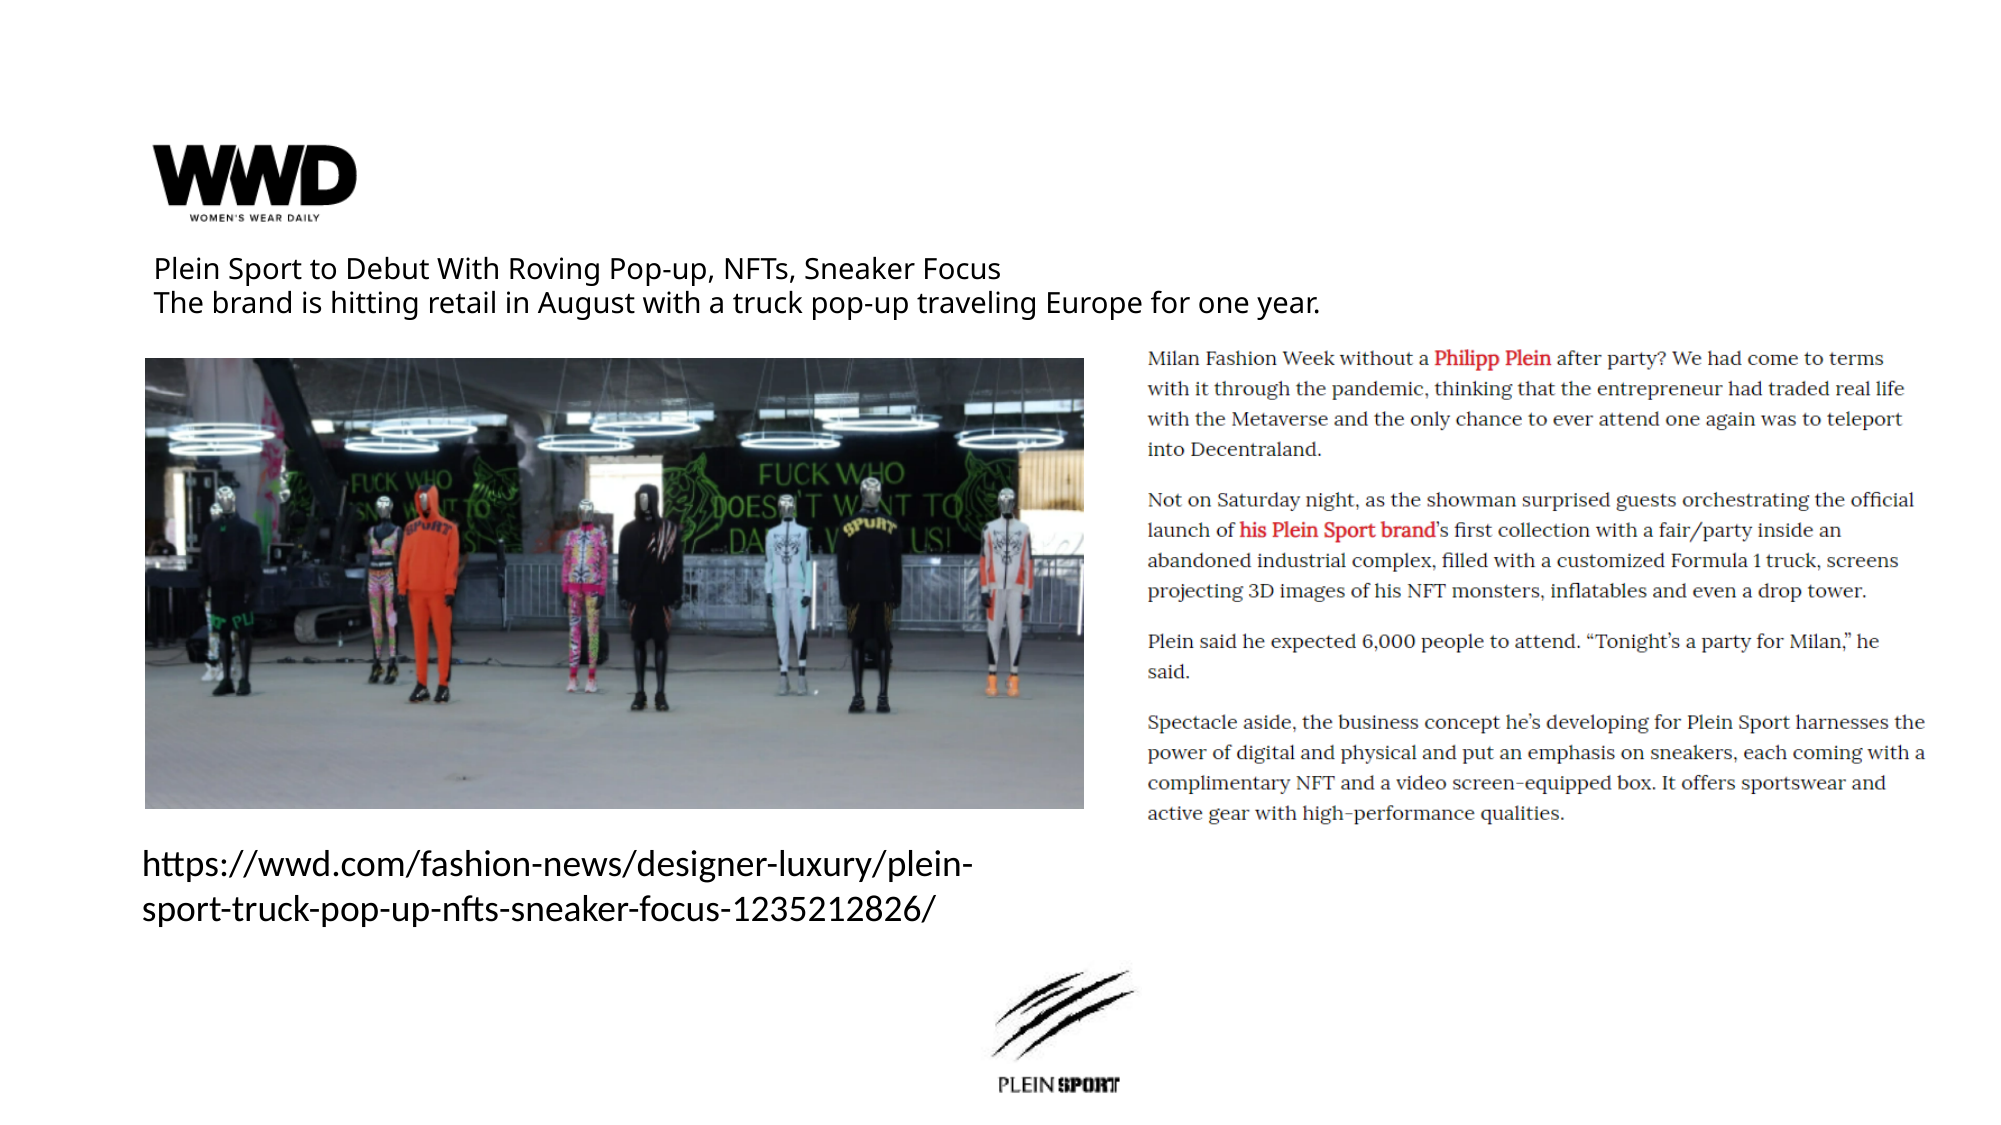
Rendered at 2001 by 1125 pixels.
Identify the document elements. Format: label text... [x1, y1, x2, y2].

picture [1117, 328, 1947, 839]
text_box Plein Sport to Debut With Roving Pop-up, NFTs, Sneaker Focus The brand is hitting retail in August with a truck pop-up traveling Europe for one year. [138, 242, 1640, 328]
picture [145, 358, 1084, 809]
picture [138, 136, 377, 243]
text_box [973, 960, 1148, 1104]
text_box https://wwd.com/fashion-news/designer-luxury/plein-sport-truck-pop-up-nfts-sneaker-focus-1235212826/ [127, 831, 997, 936]
